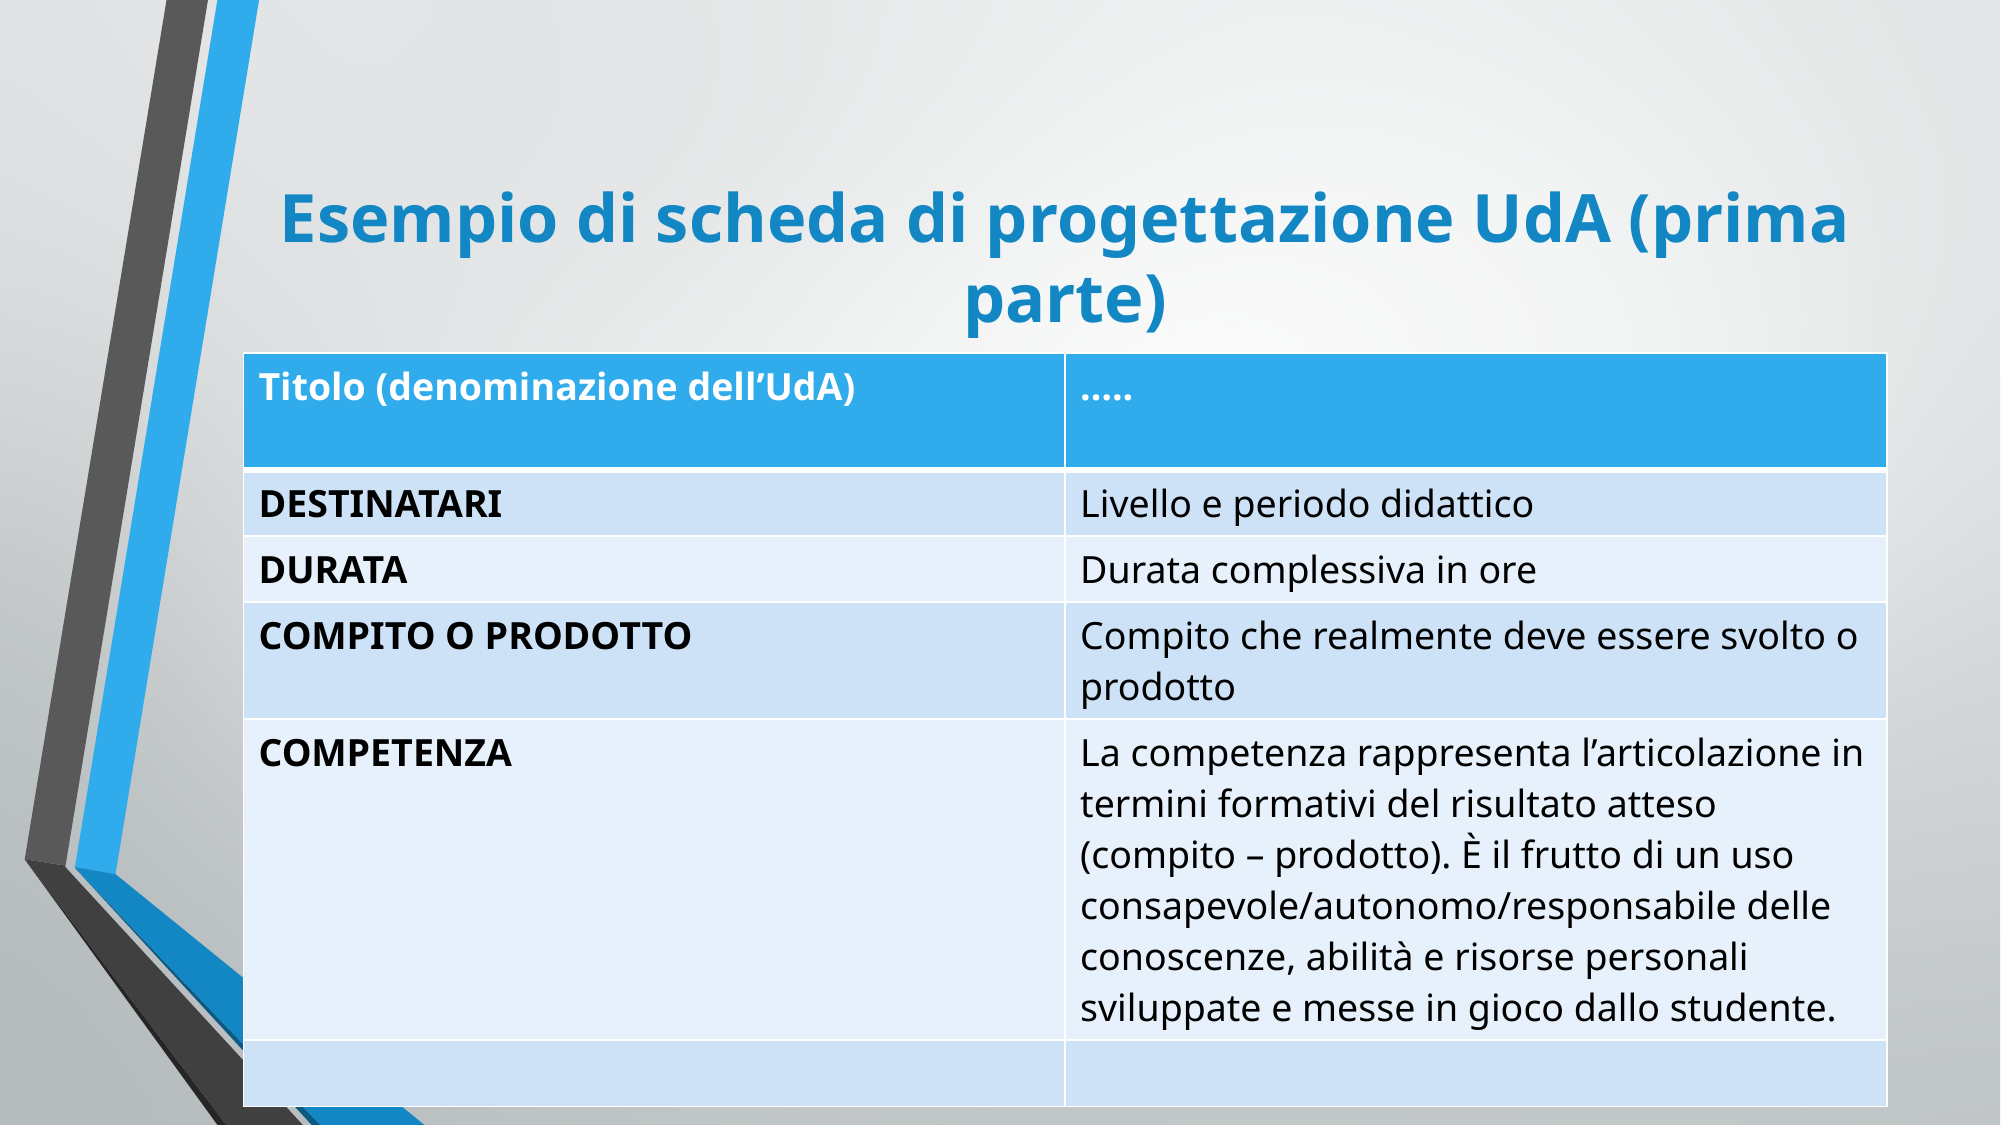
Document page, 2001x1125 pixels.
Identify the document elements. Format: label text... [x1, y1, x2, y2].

table_header ….. [1066, 354, 1886, 467]
table_cell DURATA [244, 537, 1064, 601]
table_cell Durata complessiva in ore [1066, 537, 1886, 601]
table_cell La competenza rappresenta l’articolazione in termini formativi del risultato atteso (compito – prodotto). È il frutto di un uso consapevole/autonomo/responsabile delle conoscenze, abilità e risorse personali sviluppate e messe in gioco dallo studente. [1066, 720, 1886, 1039]
table_cell Compito che realmente deve essere svolto o prodotto [1066, 603, 1886, 718]
table_cell COMPITO O PRODOTTO [244, 603, 1064, 718]
table_cell Livello e periodo didattico [1066, 473, 1886, 535]
table_cell COMPETENZA [244, 720, 1064, 1039]
table_cell [1066, 1041, 1886, 1106]
title Esempio di scheda di progettazione UdA (prima parte) [243, 112, 1887, 352]
table_cell [244, 1041, 1064, 1106]
slide_number 26 [1796, 962, 1887, 1023]
footer Patrizia Capoferri - Brescia, 16 febbraio 2016 [421, 965, 1584, 1025]
table_header Titolo (denominazione dell’UdA) [244, 354, 1064, 467]
table_cell DESTINATARI [244, 473, 1064, 535]
